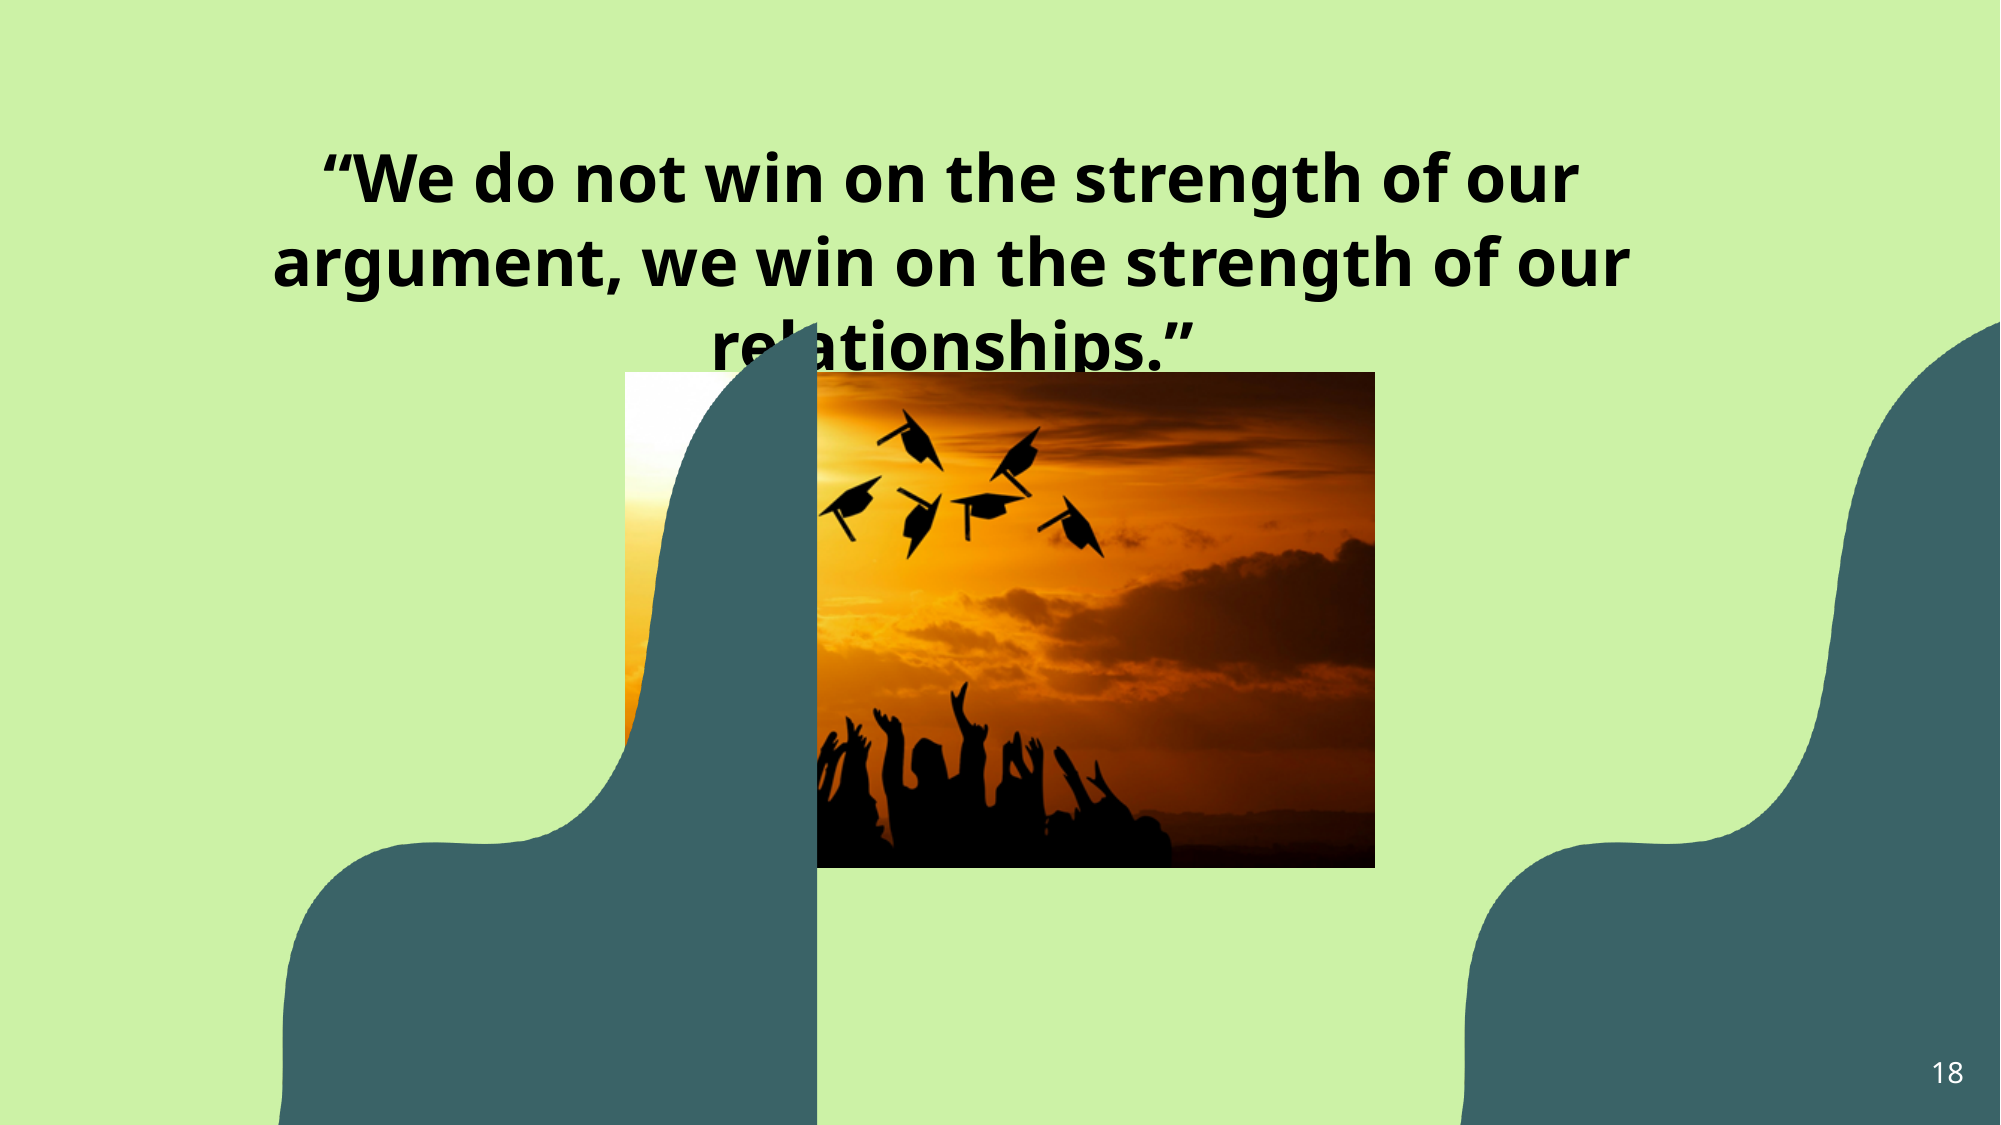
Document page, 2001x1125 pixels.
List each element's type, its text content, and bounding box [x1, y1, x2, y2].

slide_number 18 [1529, 1047, 1980, 1108]
subtitle “We do not win on the strength of our argument, we win on the strength of our relationships.” [142, 124, 1764, 620]
text_box [0, 289, 818, 1125]
text_box [818, 372, 1375, 868]
text_box [1182, 289, 2000, 1125]
